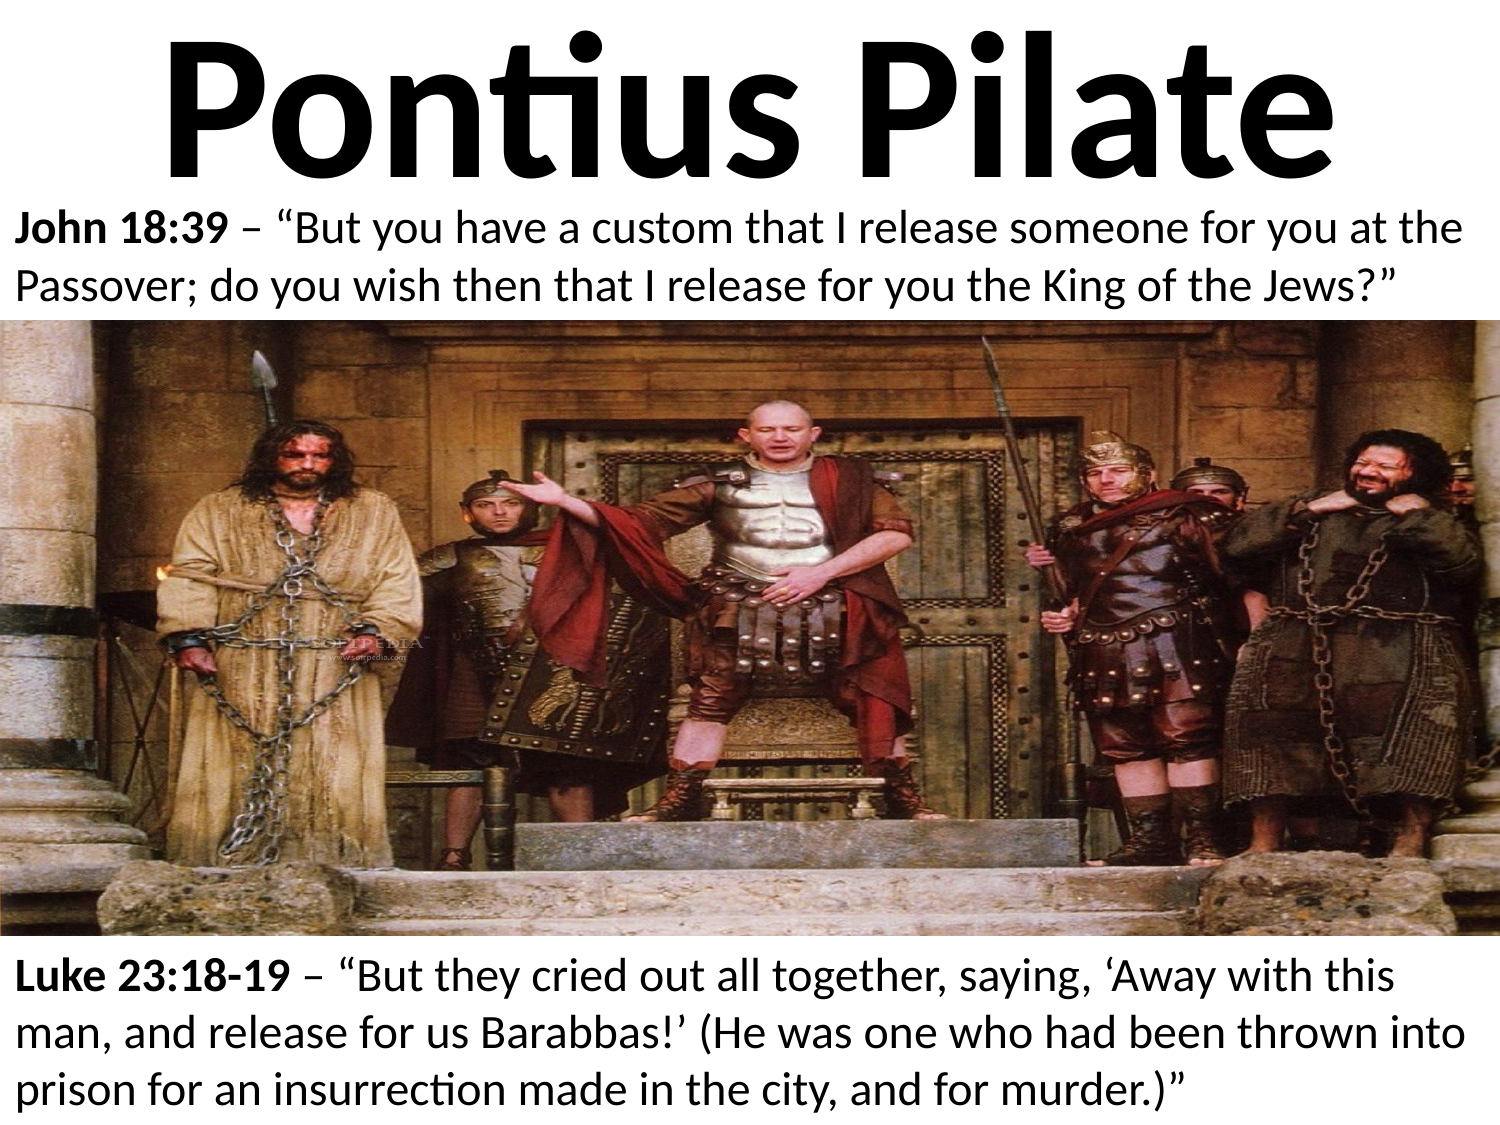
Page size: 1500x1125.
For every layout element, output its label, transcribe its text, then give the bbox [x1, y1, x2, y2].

text_box John 18:39 – “But you have a custom that I release someone for you at the Passover; do you wish then that I release for you the King of the Jews?” [0, 188, 1500, 319]
text_box Luke 23:18-19 – “But they cried out all together, saying, ‘Away with this man, and release for us Barabbas!’ (He was one who had been thrown into prison for an insurrection made in the city, and for murder.)” [0, 943, 1500, 1123]
title Pontius Pilate [0, 0, 1500, 188]
picture [0, 319, 1500, 936]
